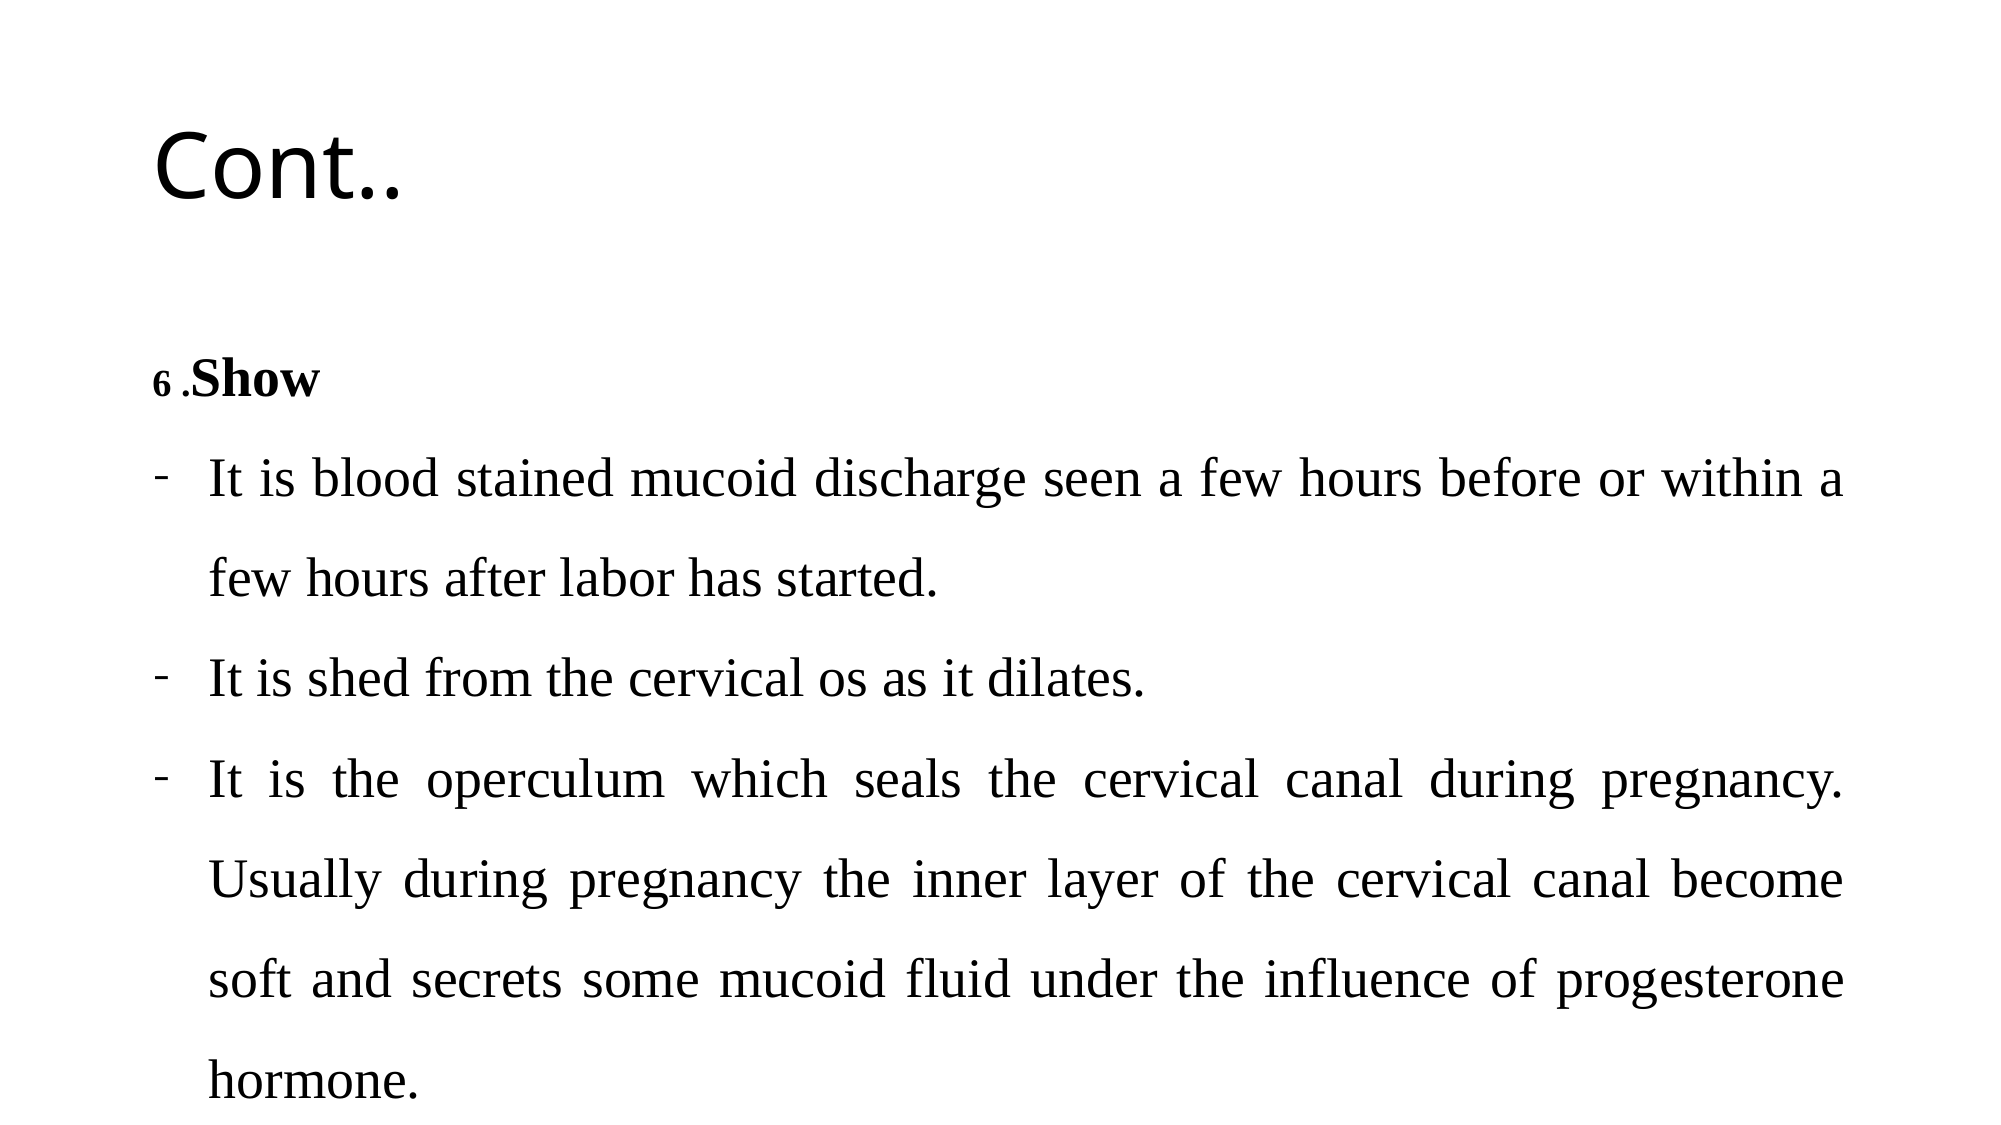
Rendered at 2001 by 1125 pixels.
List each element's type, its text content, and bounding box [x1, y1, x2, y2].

list 6 .Show It is blood stained mucoid discharge seen a few hours before or within a few hours after labor has started. It is shed from the cervical os as it dilates. It is the operculum which seals the cervical canal during pregnancy. Usually during pregnancy the inner layer of the cervical canal become soft and secrets some mucoid fluid under the influence of progesterone hormone. [137, 299, 1863, 1125]
title Cont.. [137, 59, 1863, 278]
